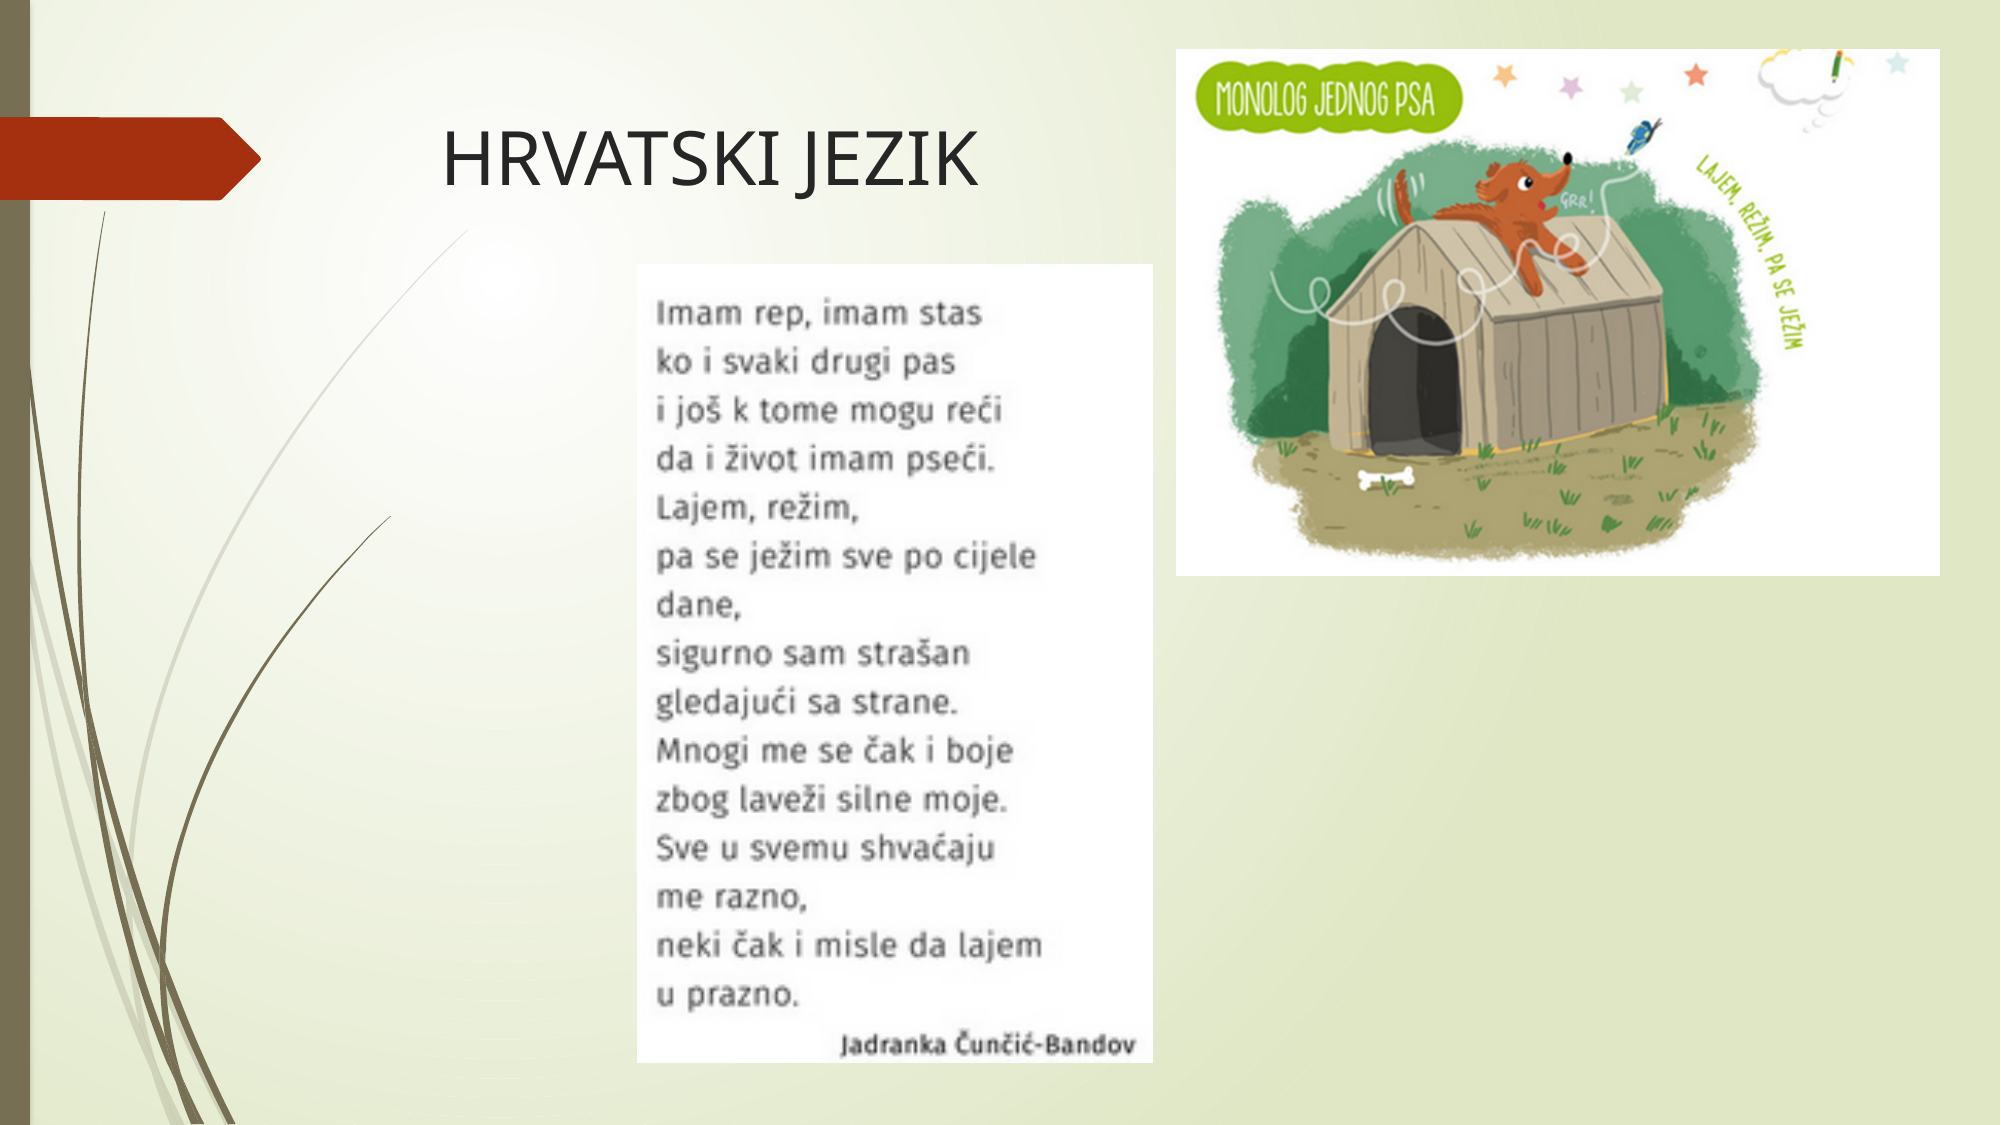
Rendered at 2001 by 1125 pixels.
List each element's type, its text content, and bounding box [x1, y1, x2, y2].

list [1176, 48, 1940, 577]
title HRVATSKI JEZIK [425, 102, 1171, 313]
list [637, 264, 1153, 1063]
